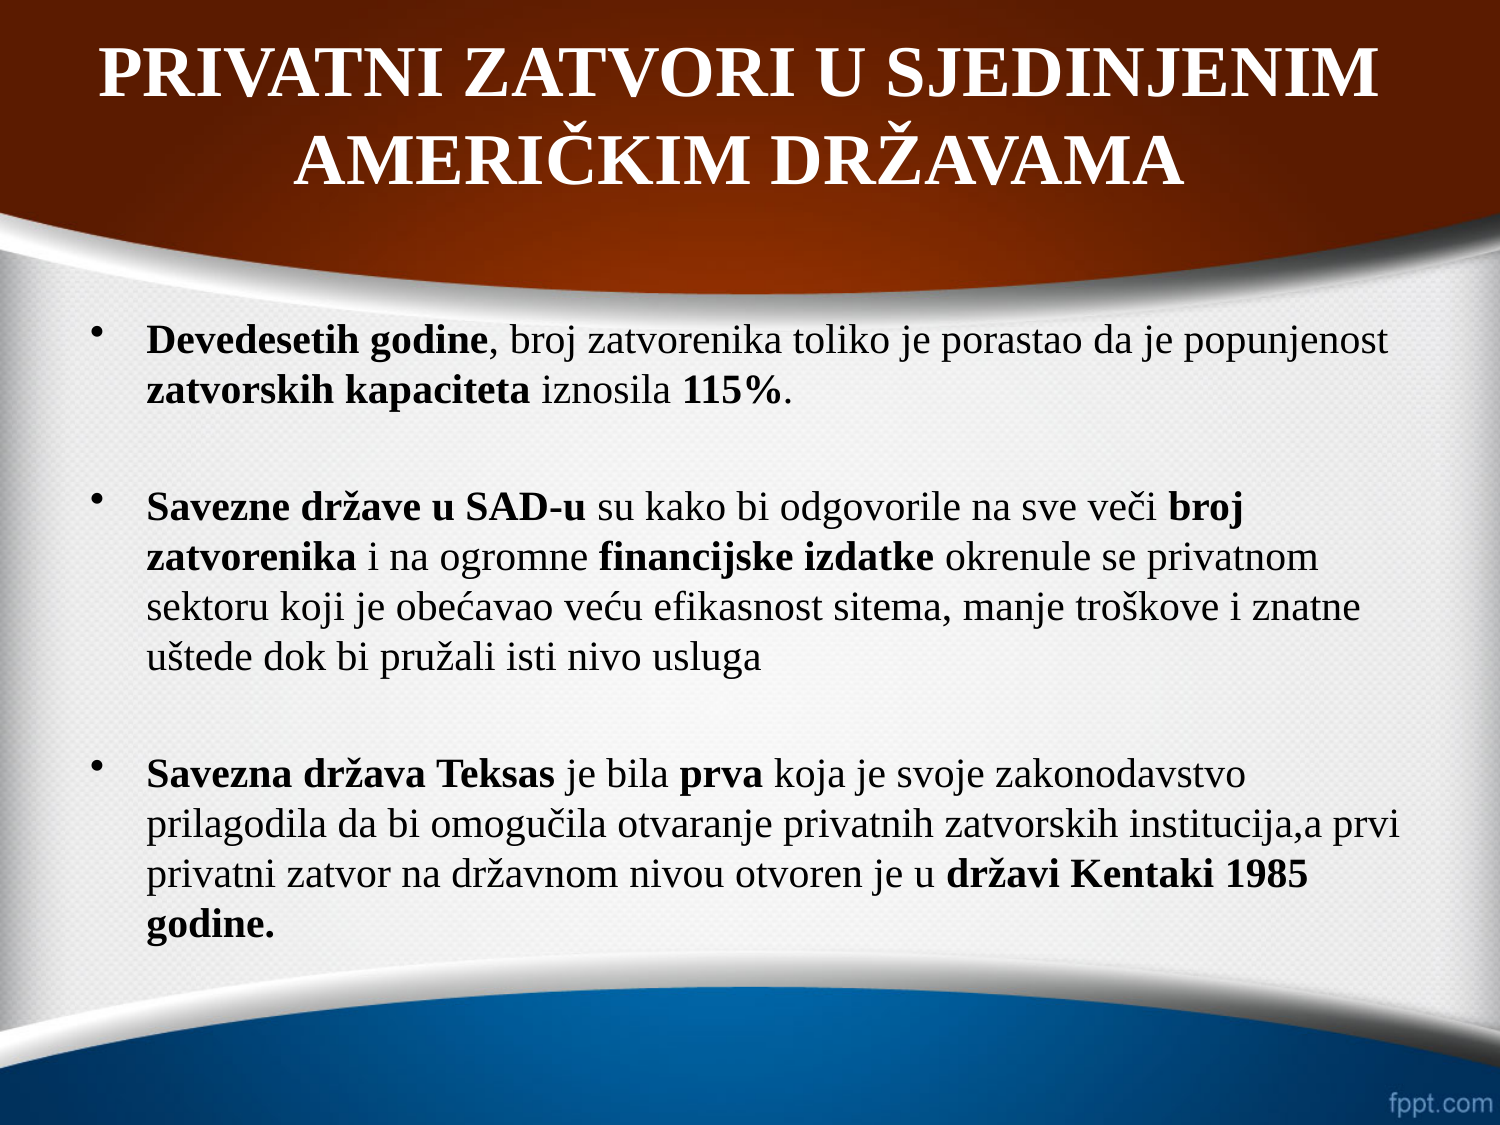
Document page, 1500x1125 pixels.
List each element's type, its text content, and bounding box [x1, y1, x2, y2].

title PRIVATNI ZATVORI U SJEDINJENIM AMERIČKIM DRŽAVAMA [64, 30, 1416, 193]
list Devedesetih godine, broj zatvorenika toliko je porastao da je popunjenost zatvorskih kapaciteta iznosila 115%. Savezne države u SAD-u su kako bi odgovorile na sve veči broj zatvorenika i na ogromne financijske izdatke okrenule se privatnom sektoru koji je obećavao veću efikasnost sitema, manje troškove i znatne uštede dok bi pružali isti nivo usluga Savezna država Teksas je bila prva koja je svoje zakonodavstvo prilagodila da bi omogučila otvaranje privatnih zatvorskih institucija,a prvi privatni zatvor na državnom nivou otvoren je u državi Kentaki 1985 godine. [74, 304, 1426, 1048]
picture [0, 0, 1500, 1125]
